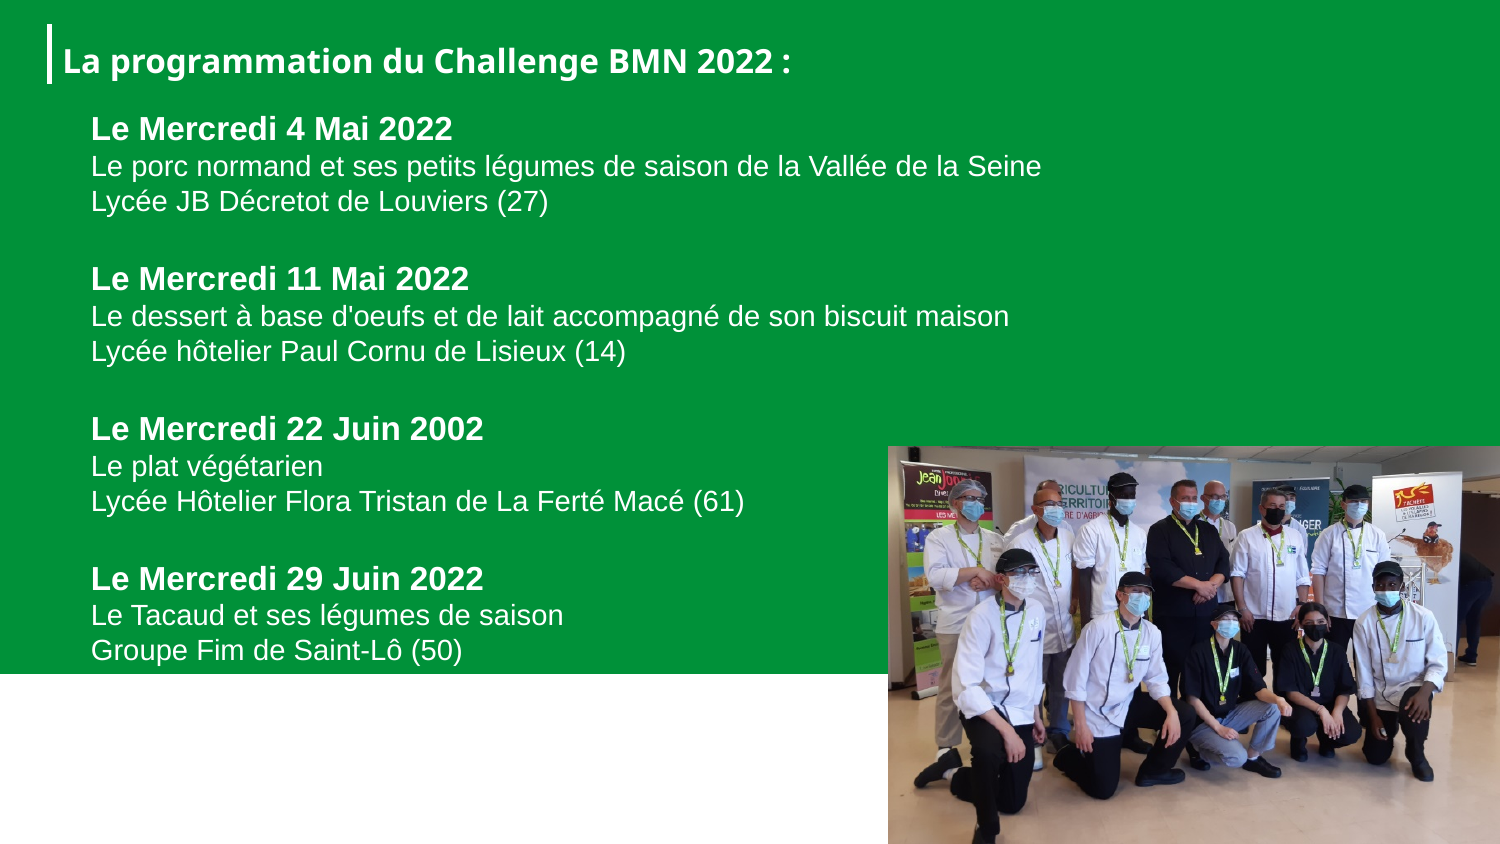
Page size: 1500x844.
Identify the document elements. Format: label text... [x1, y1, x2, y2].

picture [887, 445, 1500, 844]
text_box Le Mercredi 4 Mai 2022 Le porc normand et ses petits légumes de saison de la Vallée de la Seine Lycée JB Décretot de Louviers (27) Le Mercredi 11 Mai 2022 Le dessert à base d'oeufs et de lait accompagné de son biscuit maison Lycée hôtelier Paul Cornu de Lisieux (14) Le Mercredi 22 Juin 2002 Le plat végétarien Lycée Hôtelier Flora Tristan de La Ferté Macé (61) Le Mercredi 29 Juin 2022 Le Tacaud et ses légumes de saison Groupe Fim de Saint-Lô (50) [75, 99, 1500, 674]
title La programmation du Challenge BMN 2022 : [0, 0, 1500, 125]
